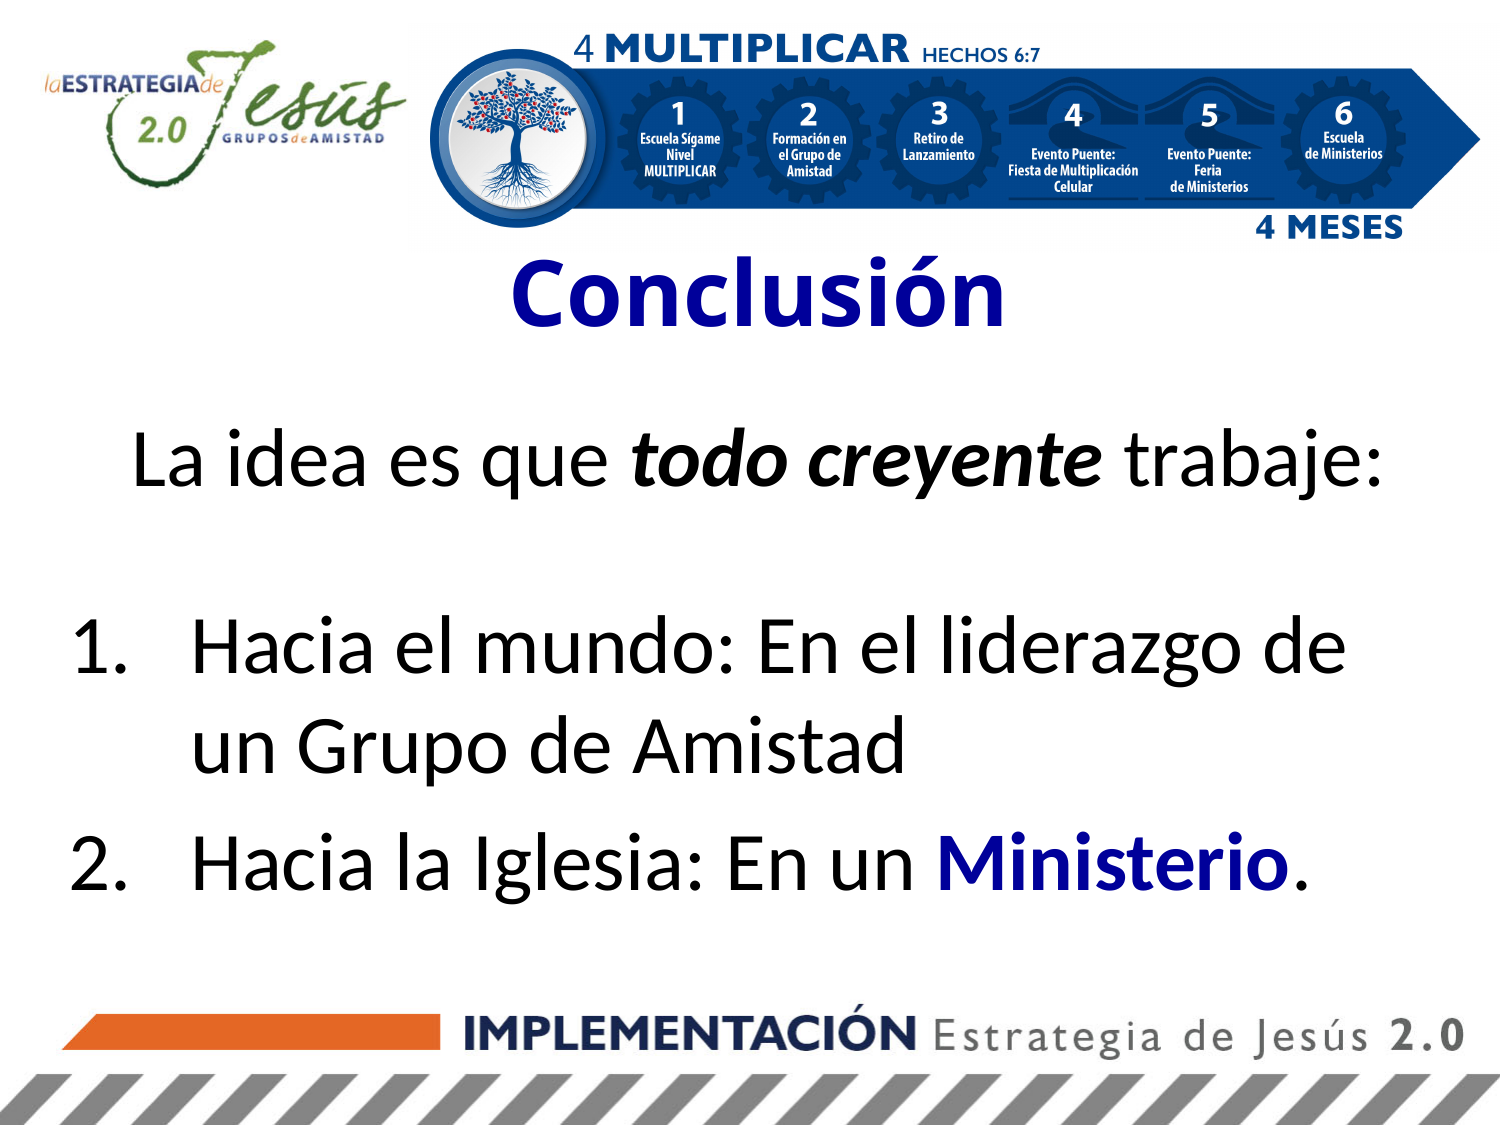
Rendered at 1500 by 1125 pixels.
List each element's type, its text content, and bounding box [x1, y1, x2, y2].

title Conclusión [53, 194, 1465, 384]
picture [0, 0, 1500, 1125]
subtitle La idea es que todo creyente trabaje: Hacia el mundo: En el liderazgo de un Grupo de Amistad Hacia la Iglesia: En un Ministerio. [53, 395, 1465, 989]
